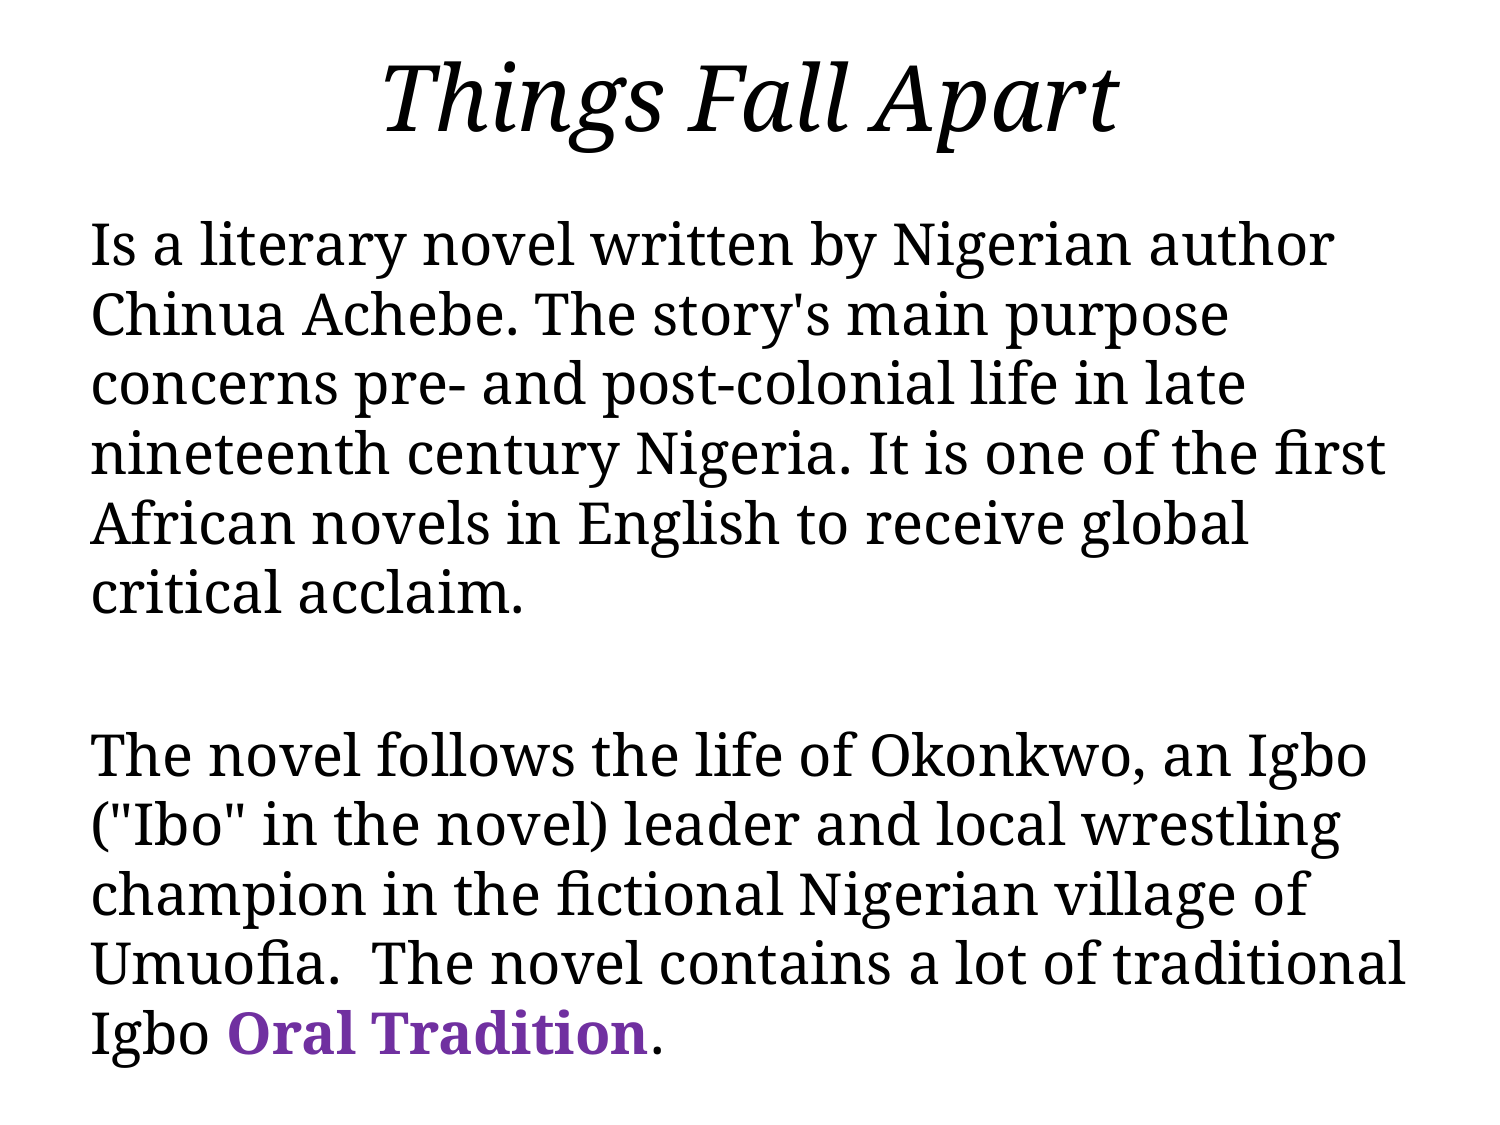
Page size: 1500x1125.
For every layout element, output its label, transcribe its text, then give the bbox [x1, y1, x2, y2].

title Things Fall Apart [75, 1, 1425, 189]
list Is a literary novel written by Nigerian author Chinua Achebe. The story's main purpose concerns pre- and post-colonial life in late nineteenth century Nigeria. It is one of the first African novels in English to receive global critical acclaim. The novel follows the life of Okonkwo, an Igbo ("Ibo" in the novel) leader and local wrestling champion in the fictional Nigerian village of Umuofia. The novel contains a lot of traditional Igbo Oral Tradition. [75, 200, 1425, 1075]
